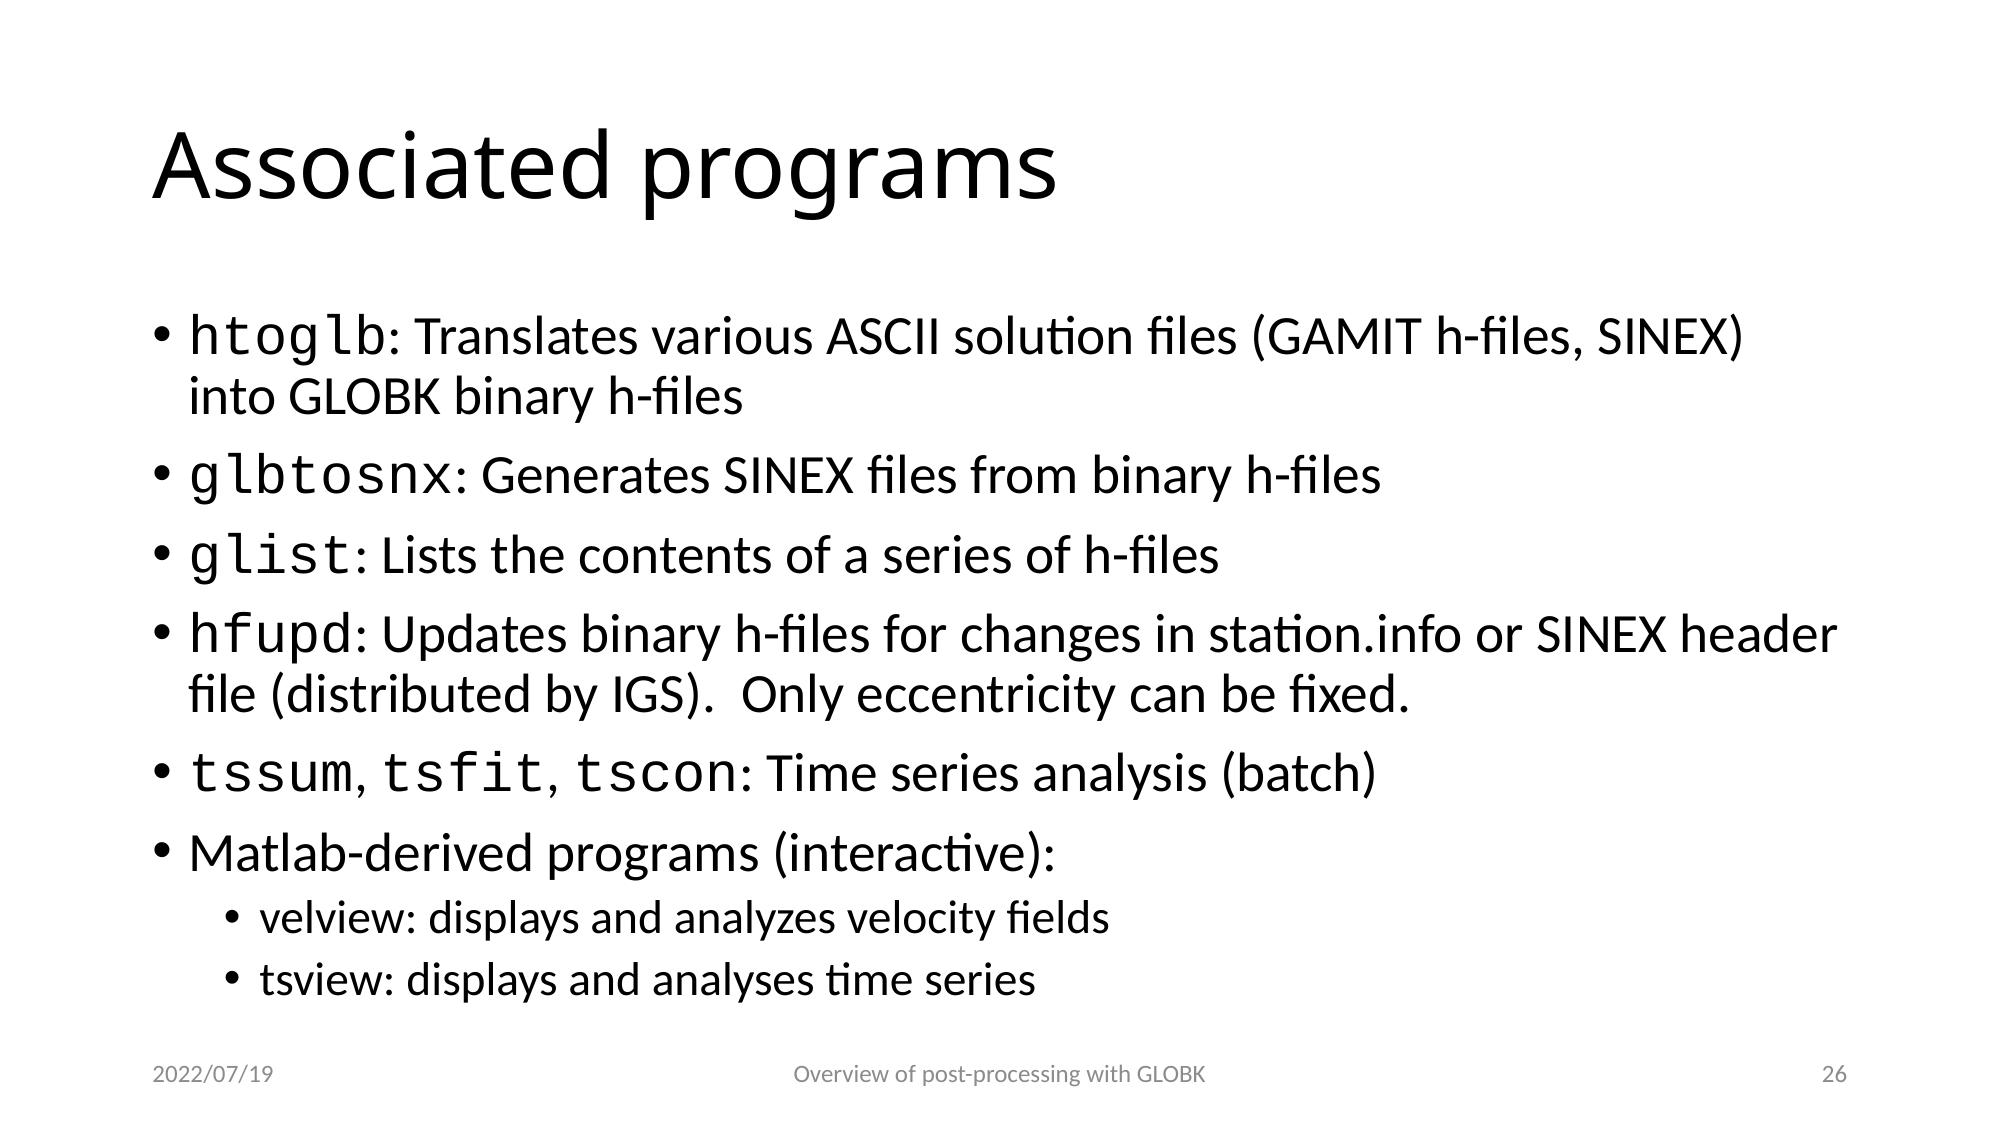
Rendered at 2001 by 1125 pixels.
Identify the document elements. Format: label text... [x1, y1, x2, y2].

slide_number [137, 1042, 588, 1103]
title Associated programs [137, 59, 1863, 278]
footer Overview of post-processing with GLOBK [662, 1042, 1338, 1103]
slide_number 25 [1412, 1042, 1863, 1103]
list htoglb: Translates various ASCII solution files (GAMIT h-files, SINEX) into GLOBK binary h-files glbtosnx: Generates SINEX files from binary h-files glist: Lists the contents of a series of h-files hfupd: Updates binary h-files for changes in station.info or SINEX header file (distributed by IGS)‏. Only eccentricity can be fixed. tssum, tsfit, tscon: Time series analysis (batch) Matlab-derived programs (interactive): velview: displays and analyzes velocity fields tsview: displays and analyses time series [137, 299, 1863, 1014]
